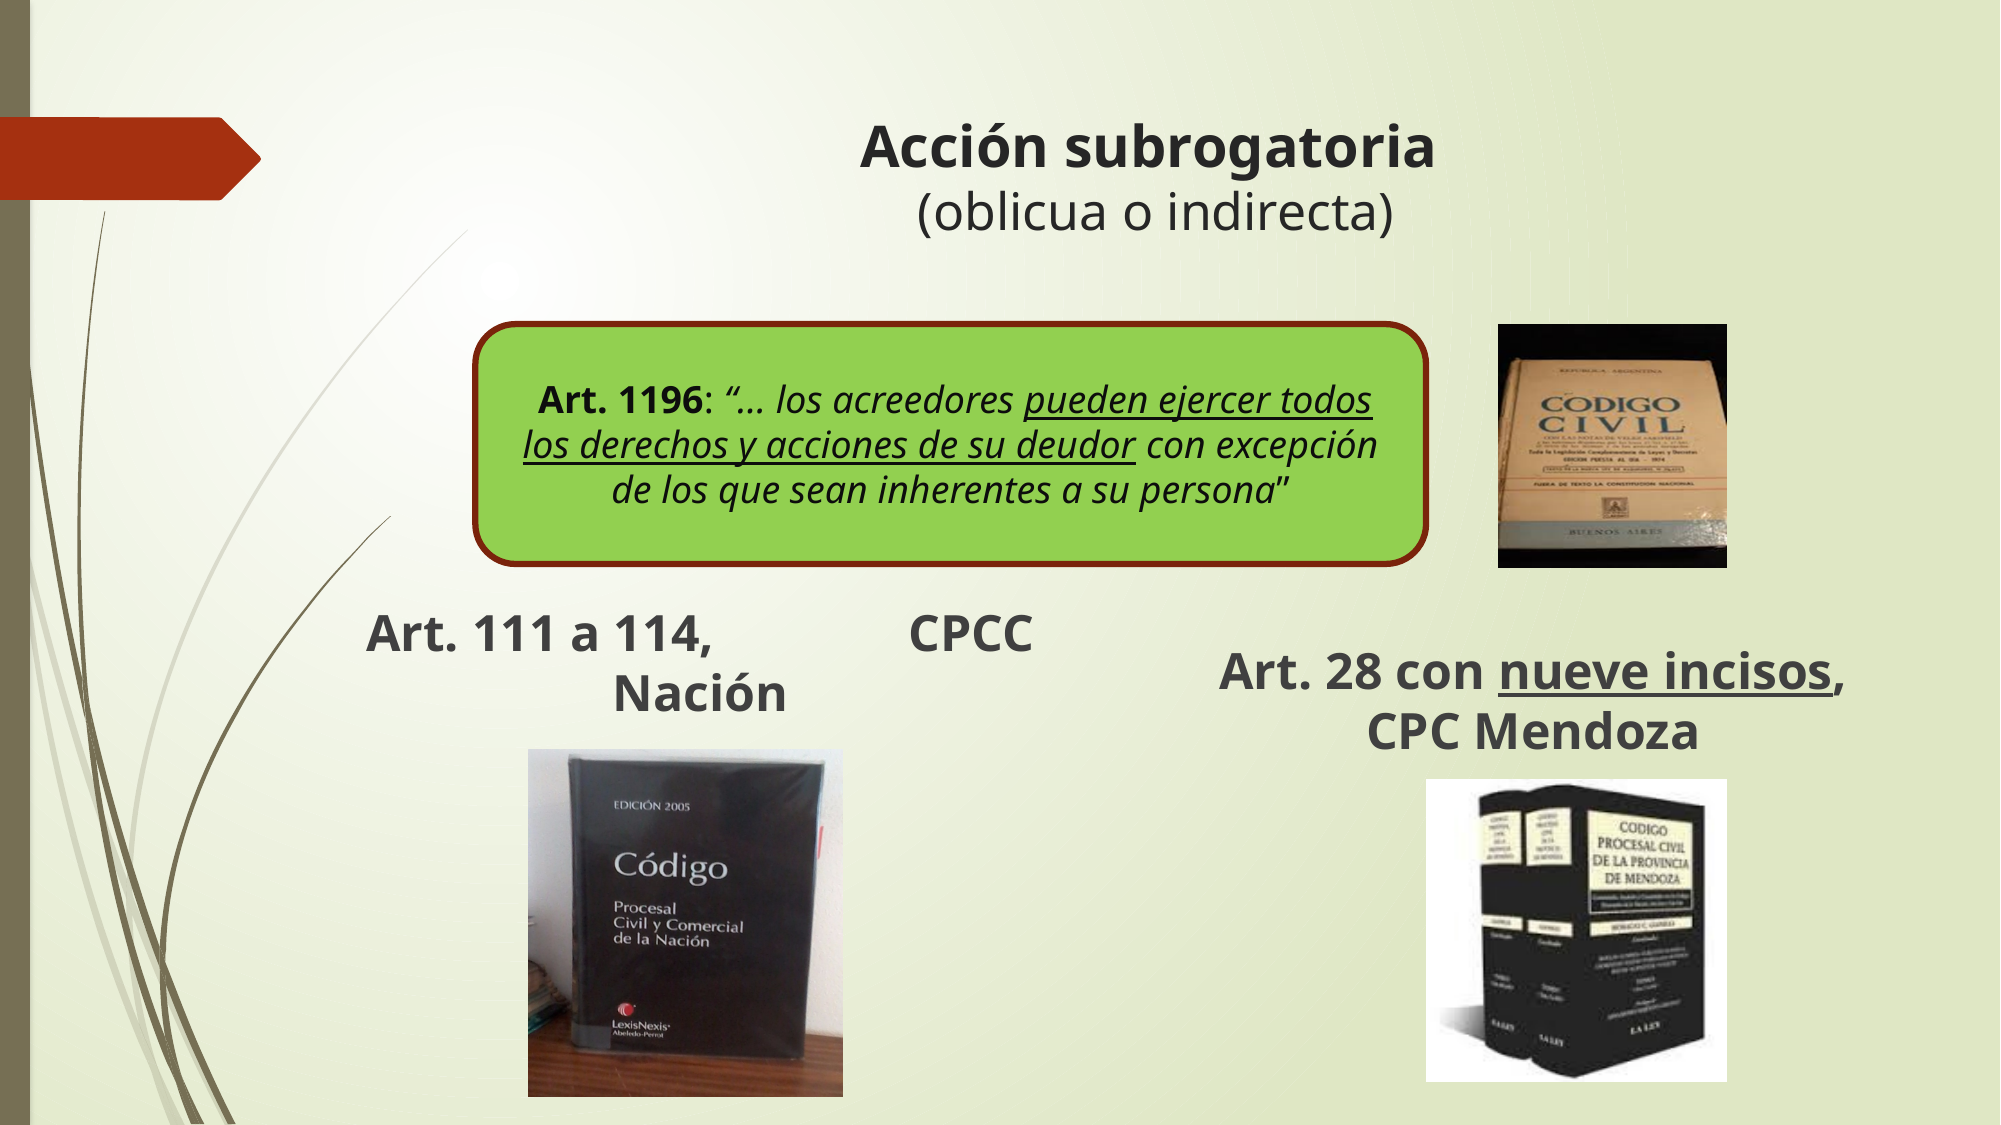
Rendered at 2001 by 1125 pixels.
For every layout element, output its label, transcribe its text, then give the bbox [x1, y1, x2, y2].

picture [1498, 323, 1727, 568]
picture [1425, 779, 1727, 1082]
list Art. 28 con nueve incisos, CPC Mendoza [1179, 631, 1888, 969]
text_box Art. 1196: “… los acreedores pueden ejercer todos los derechos y acciones de su deudor con excepción de los que sean inherentes a su persona” [474, 322, 1428, 566]
list Art. 111 a 114, CPCC Nación [346, 593, 1055, 989]
title Acción subrogatoria (oblicua o indirecta) [425, 102, 1888, 313]
picture [527, 749, 844, 1097]
